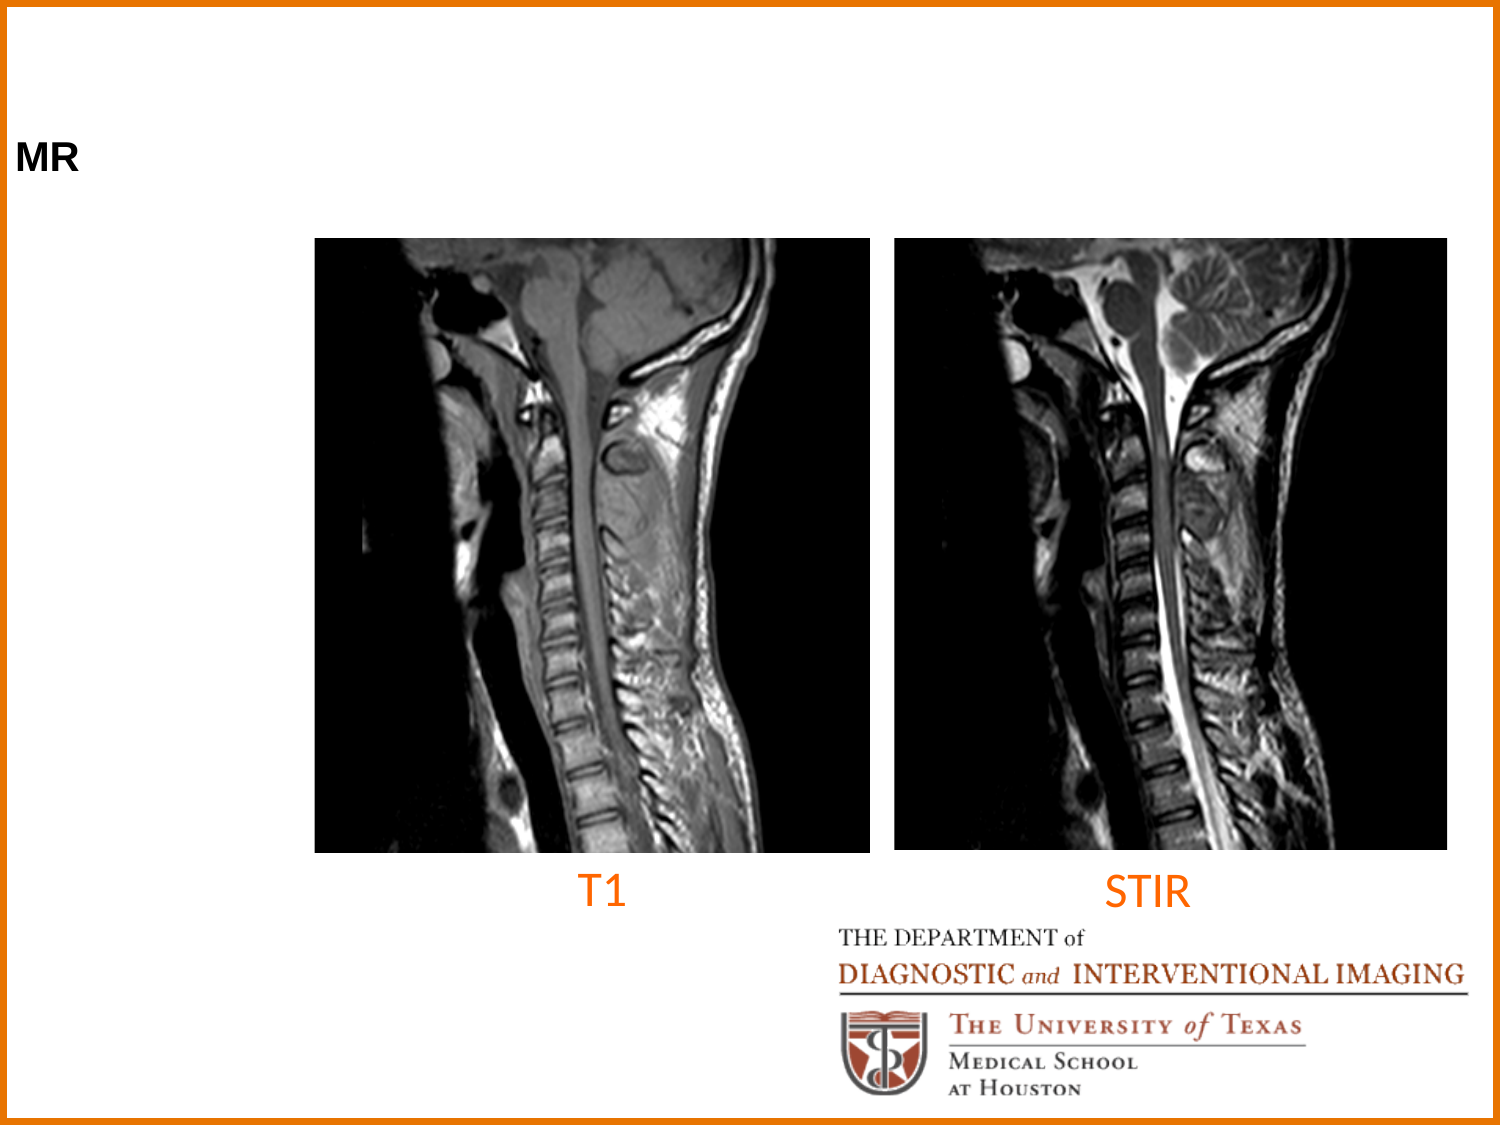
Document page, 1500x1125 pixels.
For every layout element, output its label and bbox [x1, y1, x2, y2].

list [894, 238, 1448, 851]
picture [314, 238, 870, 853]
text_box [0, 0, 1500, 1125]
picture [824, 924, 1482, 1107]
